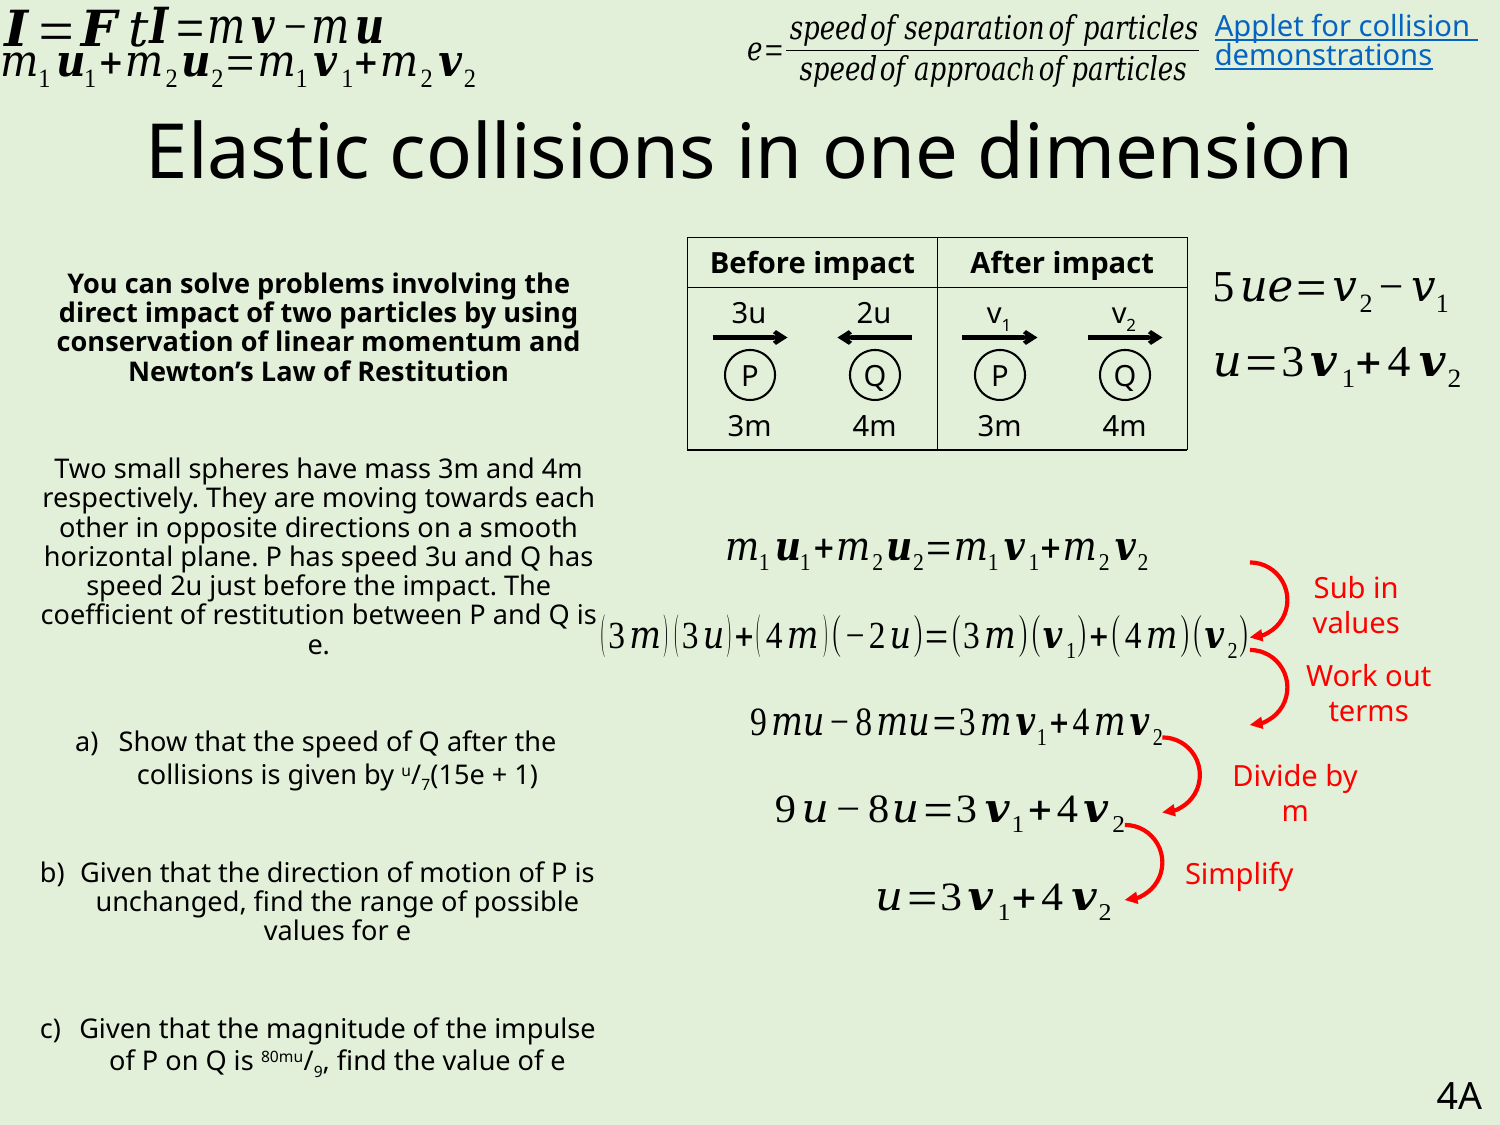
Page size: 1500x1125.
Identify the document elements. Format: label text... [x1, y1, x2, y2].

text_box [1249, 649, 1275, 730]
text_box 3m [712, 399, 787, 449]
text_box Sub in values [1262, 562, 1450, 648]
text_box Q [837, 349, 913, 400]
text_box v2 [1096, 288, 1152, 337]
text_box 3m [962, 399, 1037, 449]
text_box 4m [1087, 399, 1162, 449]
text_box [1124, 824, 1160, 905]
text_box 4A [1421, 1064, 1497, 1125]
text_box Work out terms [1275, 649, 1463, 735]
title Elastic collisions in one dimension [103, 72, 1397, 236]
text_box v2 [1096, 338, 1152, 342]
text_box Simplify [1145, 847, 1334, 898]
text_box After impact [938, 238, 1187, 287]
text_box P [712, 349, 788, 400]
text_box Q [1087, 349, 1163, 400]
text_box Applet for collision demonstrations [1199, 0, 1500, 55]
list You can solve problems involving the direct impact of two particles by using conservation of linear momentum and Newton’s Law of Restitution Two small spheres have mass 3m and 4m respectively. They are moving towards each other in opposite directions on a smooth horizontal plane. P has speed 3u and Q has speed 2u just before the impact. The coefficient of restitution between P and Q is e. Show that the speed of Q after the collisions is given by u/7(15e + 1) Given that the direction of motion of P is unchanged, find the range of possible values for e Given that the magnitude of the impulse of P on Q is 80mu/9, find the value of e [24, 262, 613, 1088]
text_box 4m [837, 399, 912, 449]
text_box Divide by m [1201, 749, 1389, 835]
text_box Before impact [688, 238, 937, 287]
text_box 2u [841, 288, 907, 337]
text_box P [962, 349, 1038, 400]
text_box 3u [716, 288, 782, 337]
text_box v1 [972, 338, 1027, 342]
text_box v1 [972, 288, 1027, 337]
text_box [1249, 561, 1262, 642]
text_box [1162, 736, 1201, 817]
